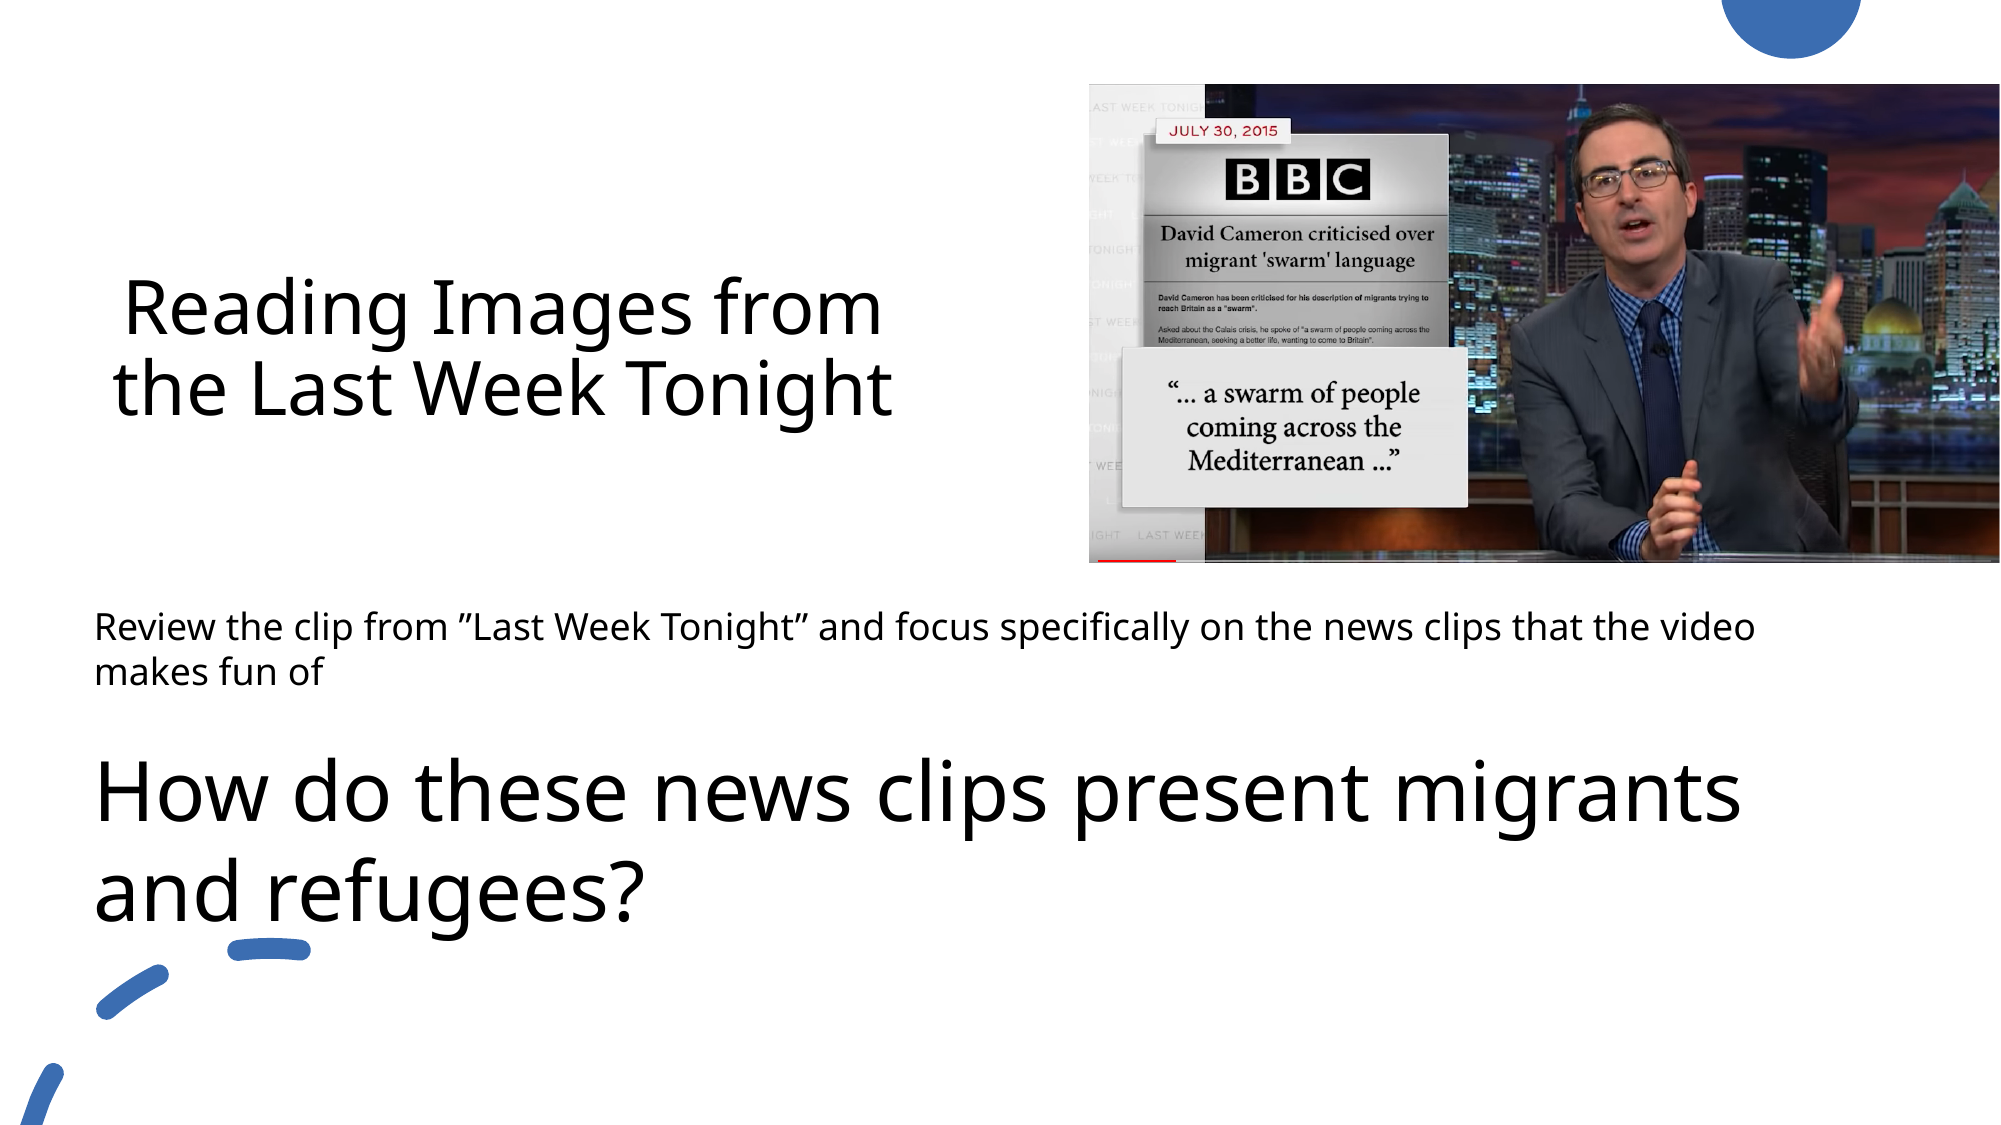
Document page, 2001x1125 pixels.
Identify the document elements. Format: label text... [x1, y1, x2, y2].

picture [1089, 84, 2000, 563]
title Reading Images from the Last Week Tonight [91, 241, 916, 460]
text_box Review the clip from ”Last Week Tonight” and focus specifically on the news clips that the video makes fun of How do these news clips present migrants and refugees? [78, 550, 1843, 991]
